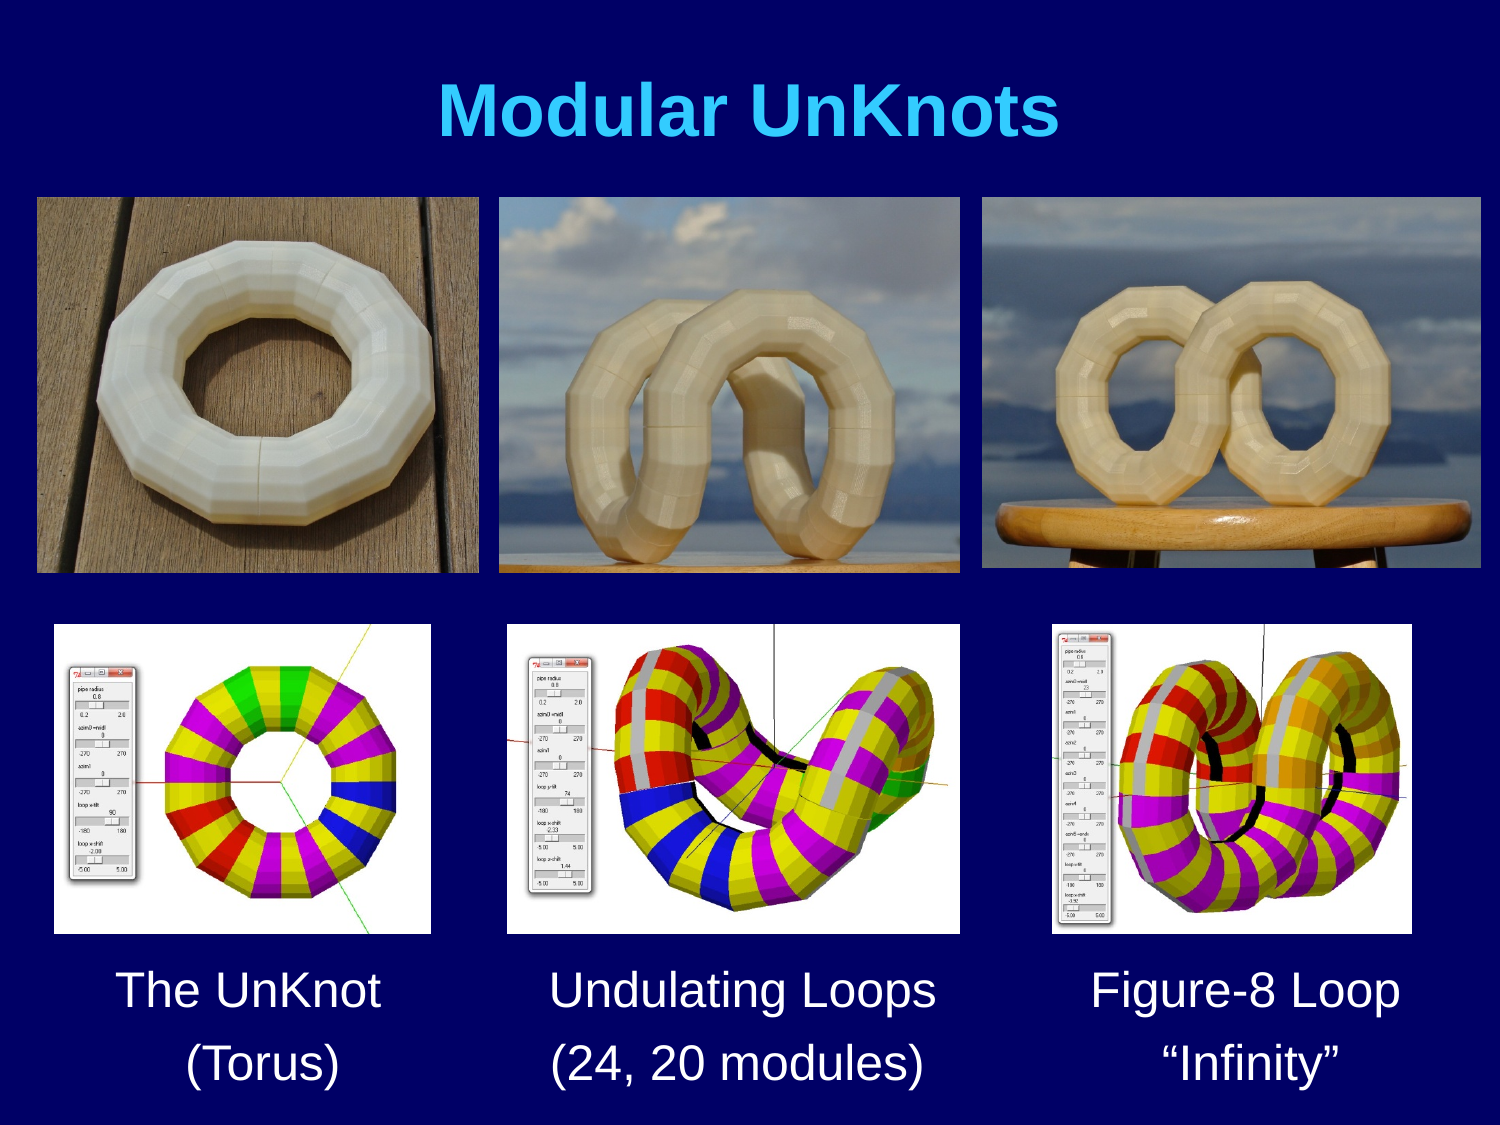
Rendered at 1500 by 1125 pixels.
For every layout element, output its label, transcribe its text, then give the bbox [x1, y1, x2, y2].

picture [1051, 624, 1412, 934]
picture [499, 197, 960, 573]
list The UnKnot Undulating Loops Figure-8 Loop (Torus) (24, 20 modules) “Infinity” [99, 950, 1500, 1125]
picture [982, 197, 1481, 568]
picture [37, 197, 480, 573]
picture [507, 624, 960, 934]
picture [54, 624, 432, 934]
title Modular UnKnots [112, 49, 1388, 163]
